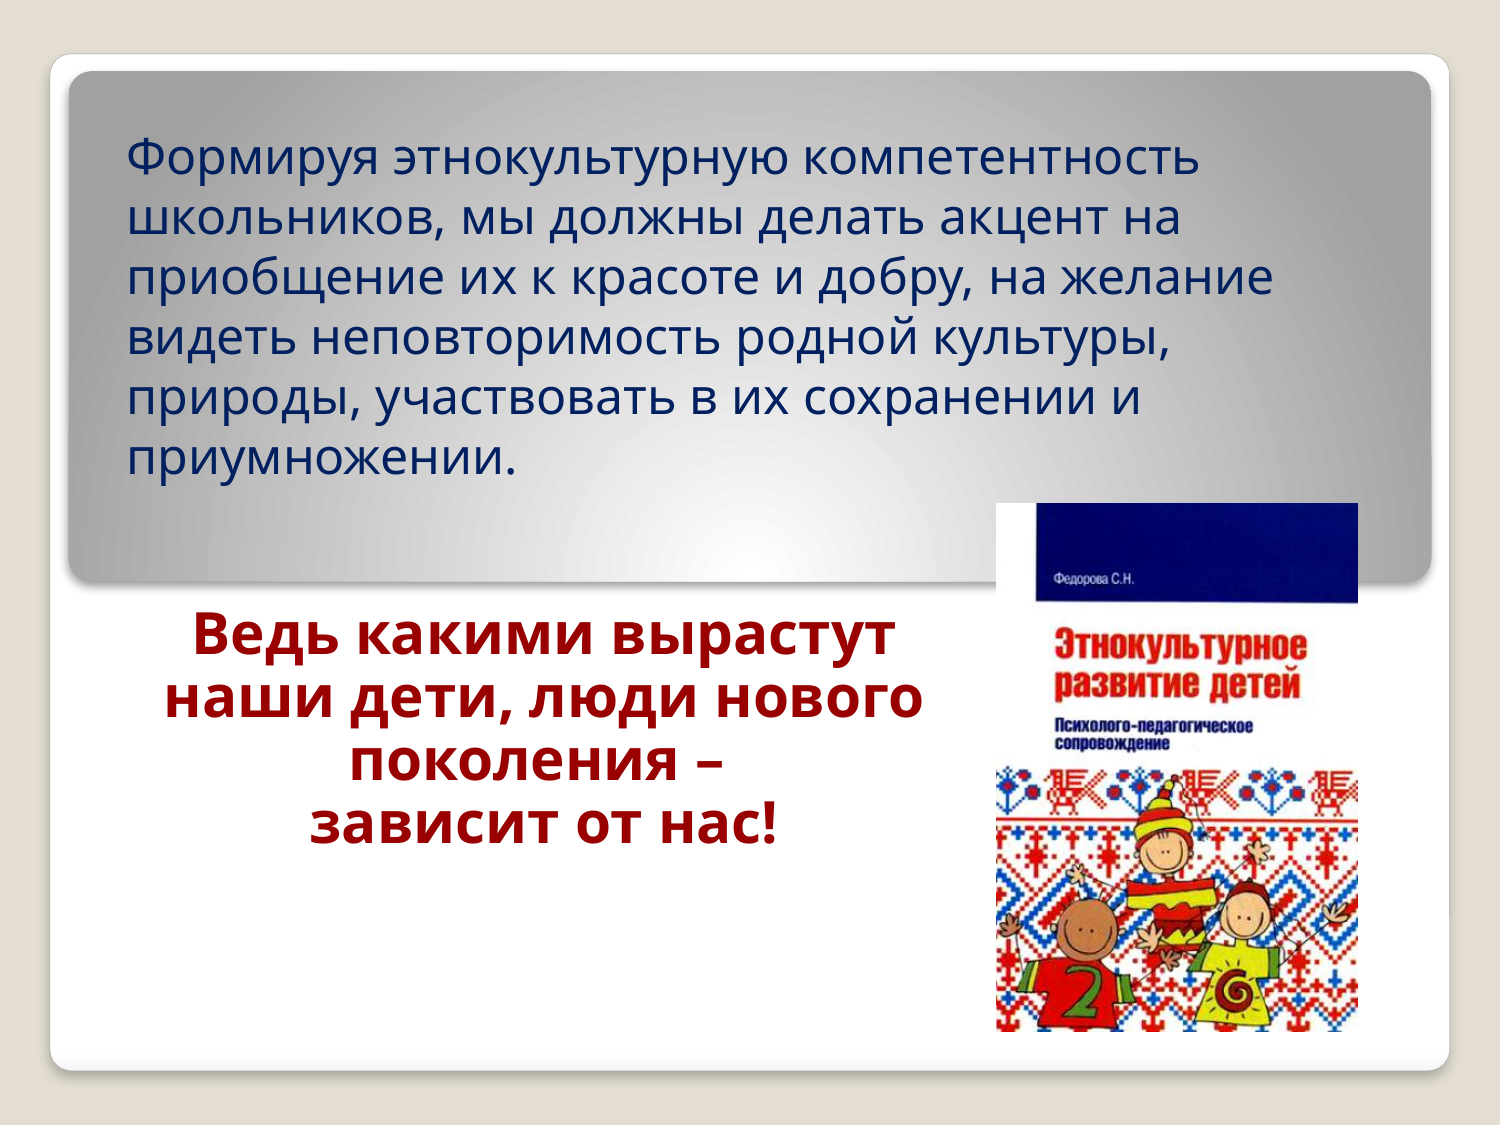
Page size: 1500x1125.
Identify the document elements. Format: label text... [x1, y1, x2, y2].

title Формируя этнокультурную компетентность школьников, мы должны делать акцент на приобщение их к красоте и добру, на желание видеть неповторимость родной культуры, природы, участвовать в их сохранении и приумножении. [118, 105, 1394, 493]
subtitle Ведь какими вырастут наши дети, люди нового поколения – зависит от нас! [118, 604, 950, 973]
picture [995, 503, 1359, 1032]
